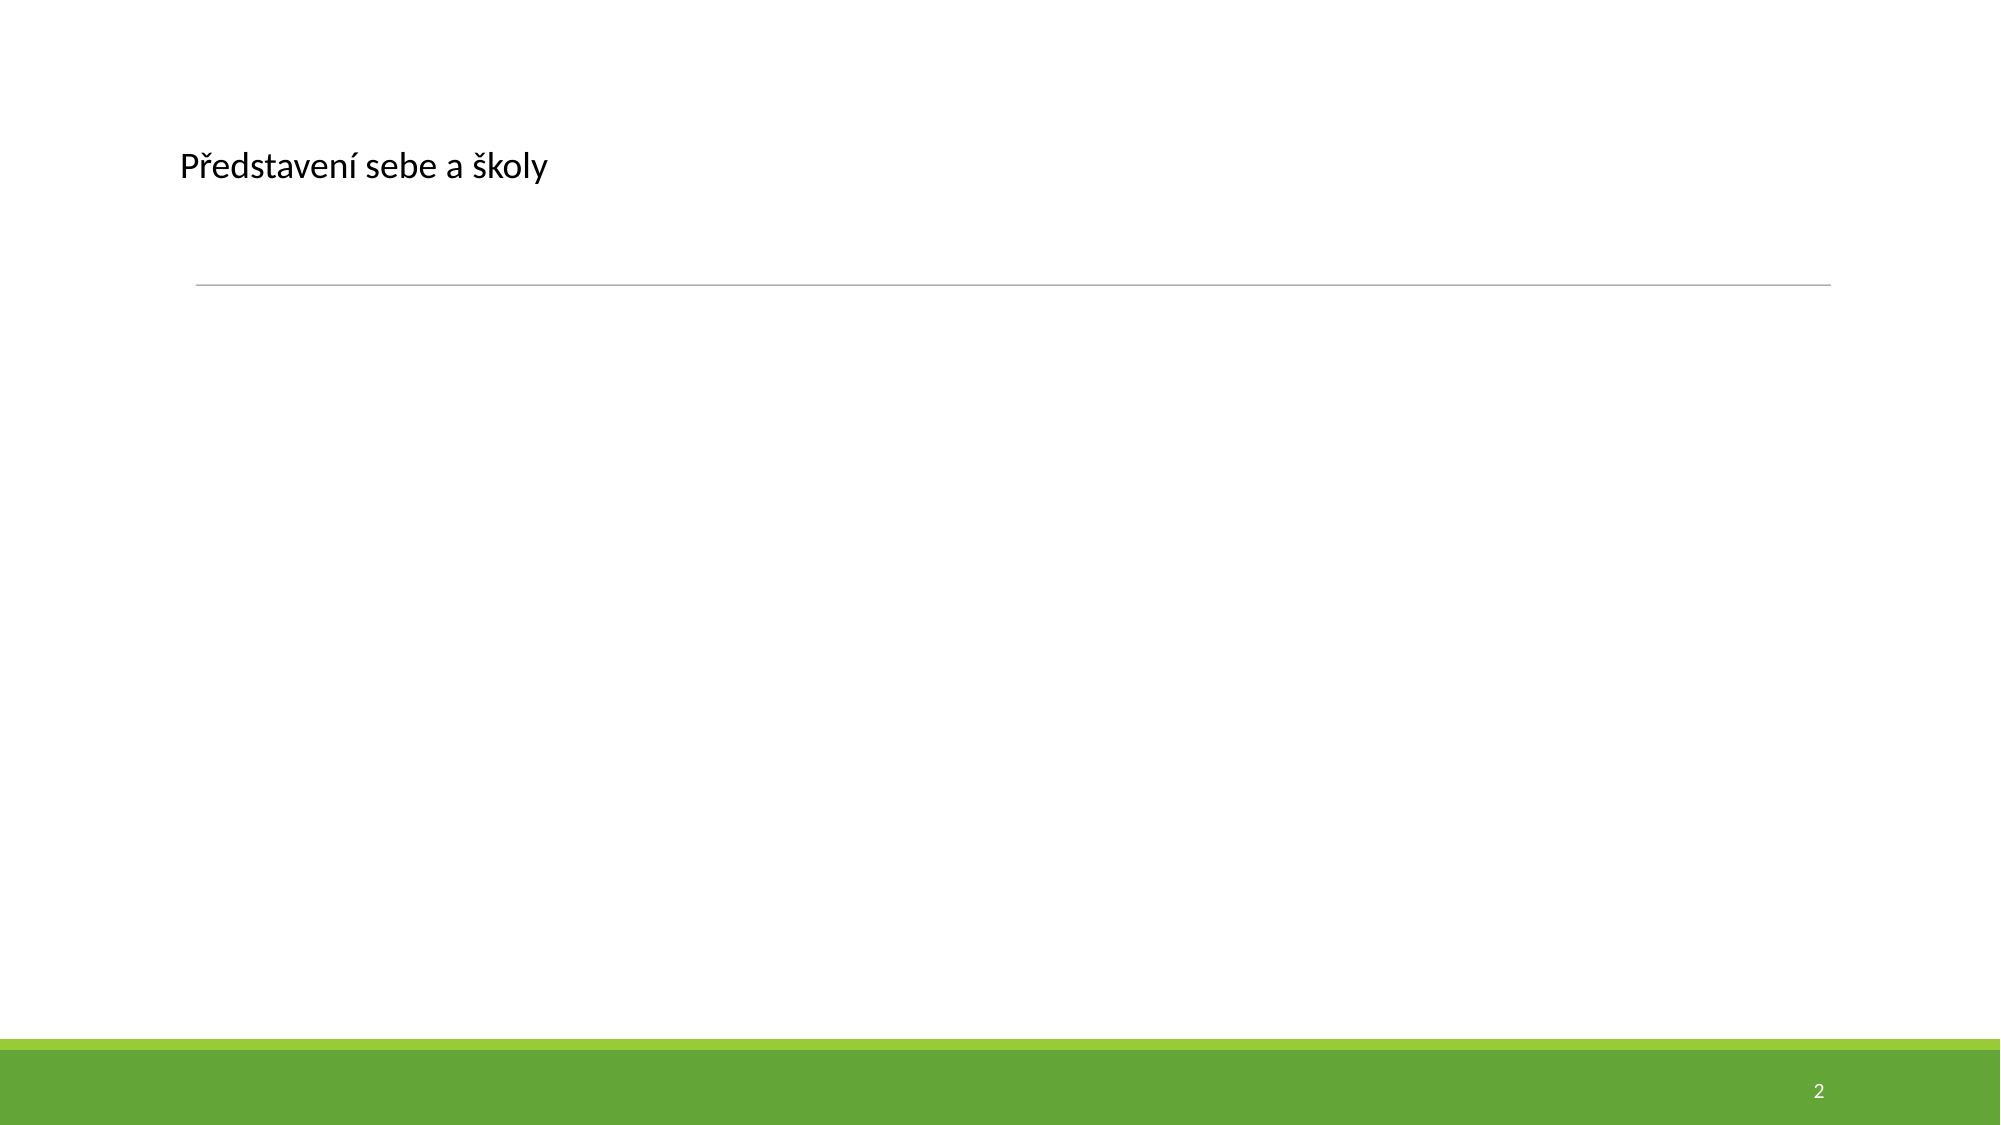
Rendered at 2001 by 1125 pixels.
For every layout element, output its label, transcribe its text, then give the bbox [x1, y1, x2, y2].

slide_number 2 [1624, 1059, 1840, 1120]
title Představení sebe a školy [180, 47, 1830, 285]
